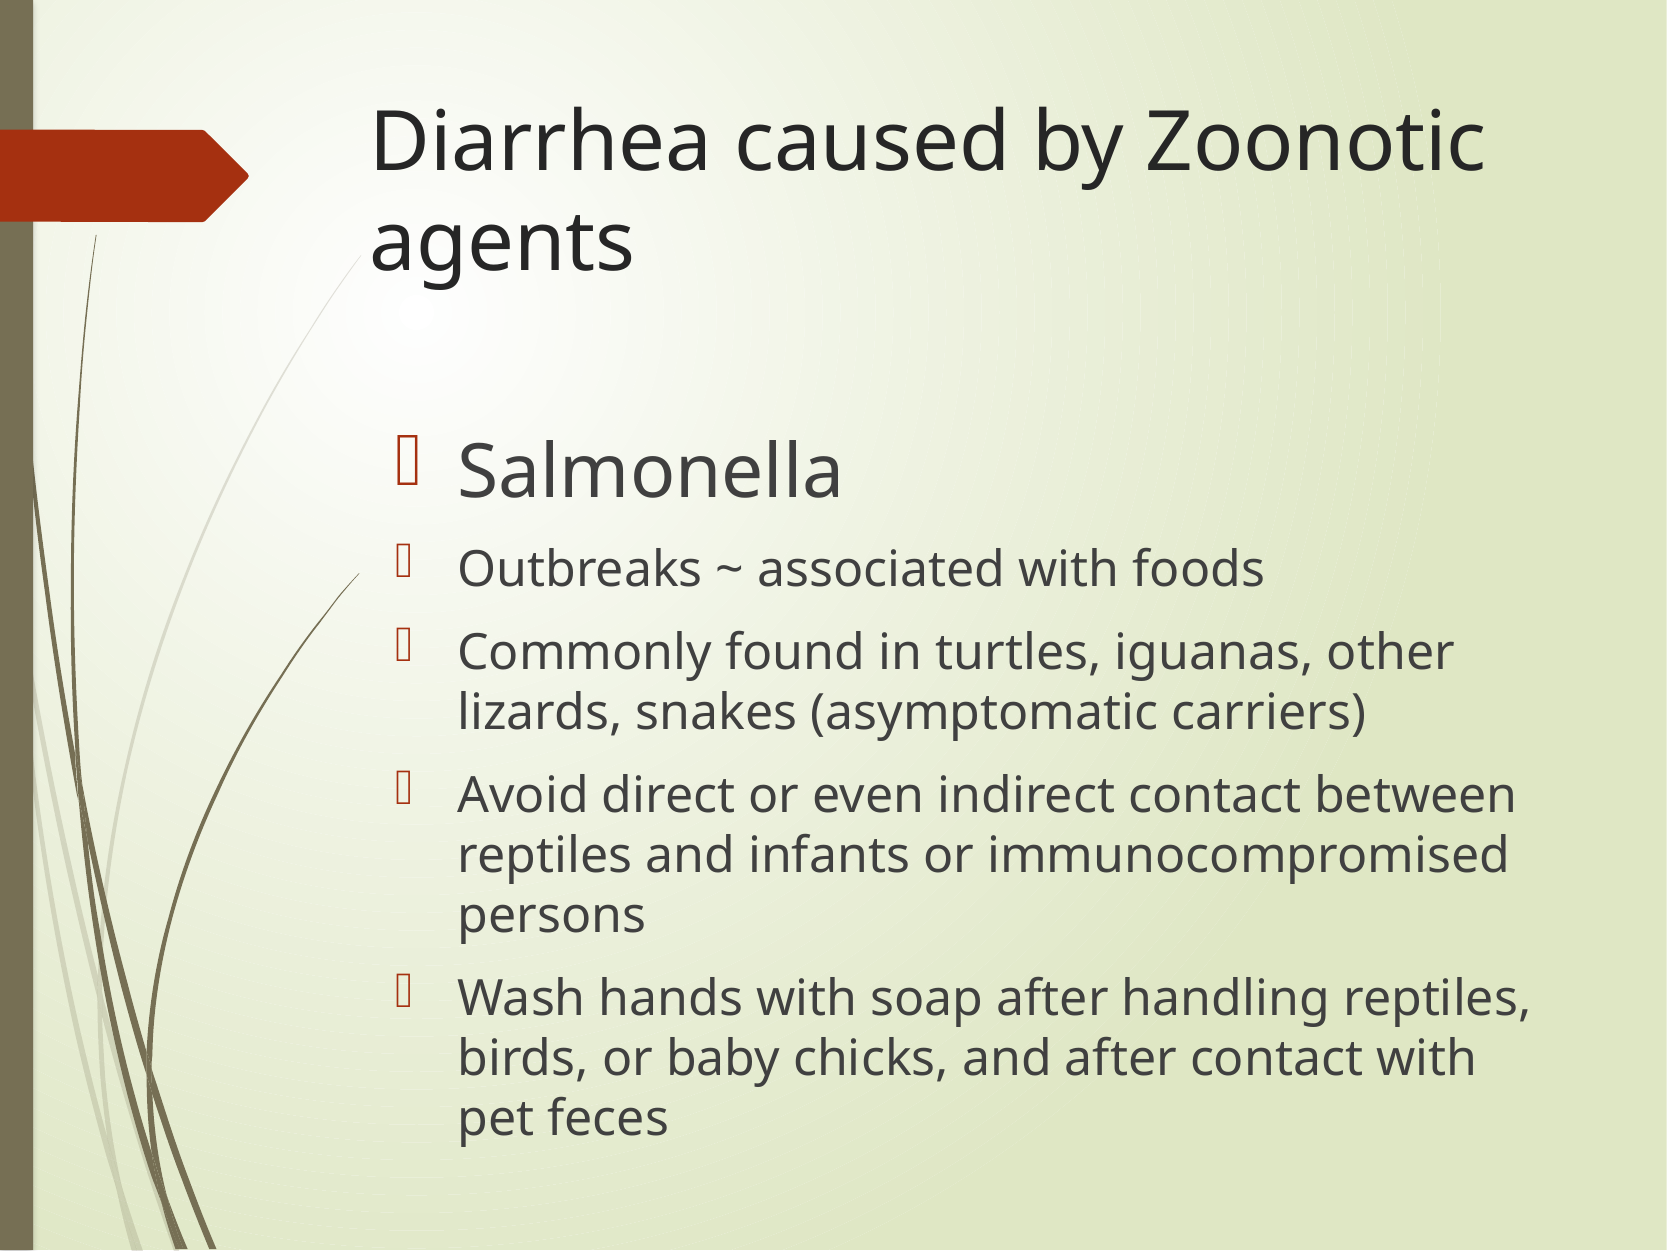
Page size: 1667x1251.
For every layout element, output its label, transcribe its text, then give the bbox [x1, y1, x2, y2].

text_box [300, 171, 1502, 405]
title Diarrhea caused by Zoonotic agents [354, 79, 1556, 314]
list Salmonella Outbreaks ~ associated with foods Commonly found in turtles, iguanas, other lizards, snakes (asymptomatic carriers) Avoid direct or even indirect contact between reptiles and infants or immunocompromised persons Wash hands with soap after handling reptiles, birds, or baby chicks, and after contact with pet feces [388, 388, 1556, 1180]
